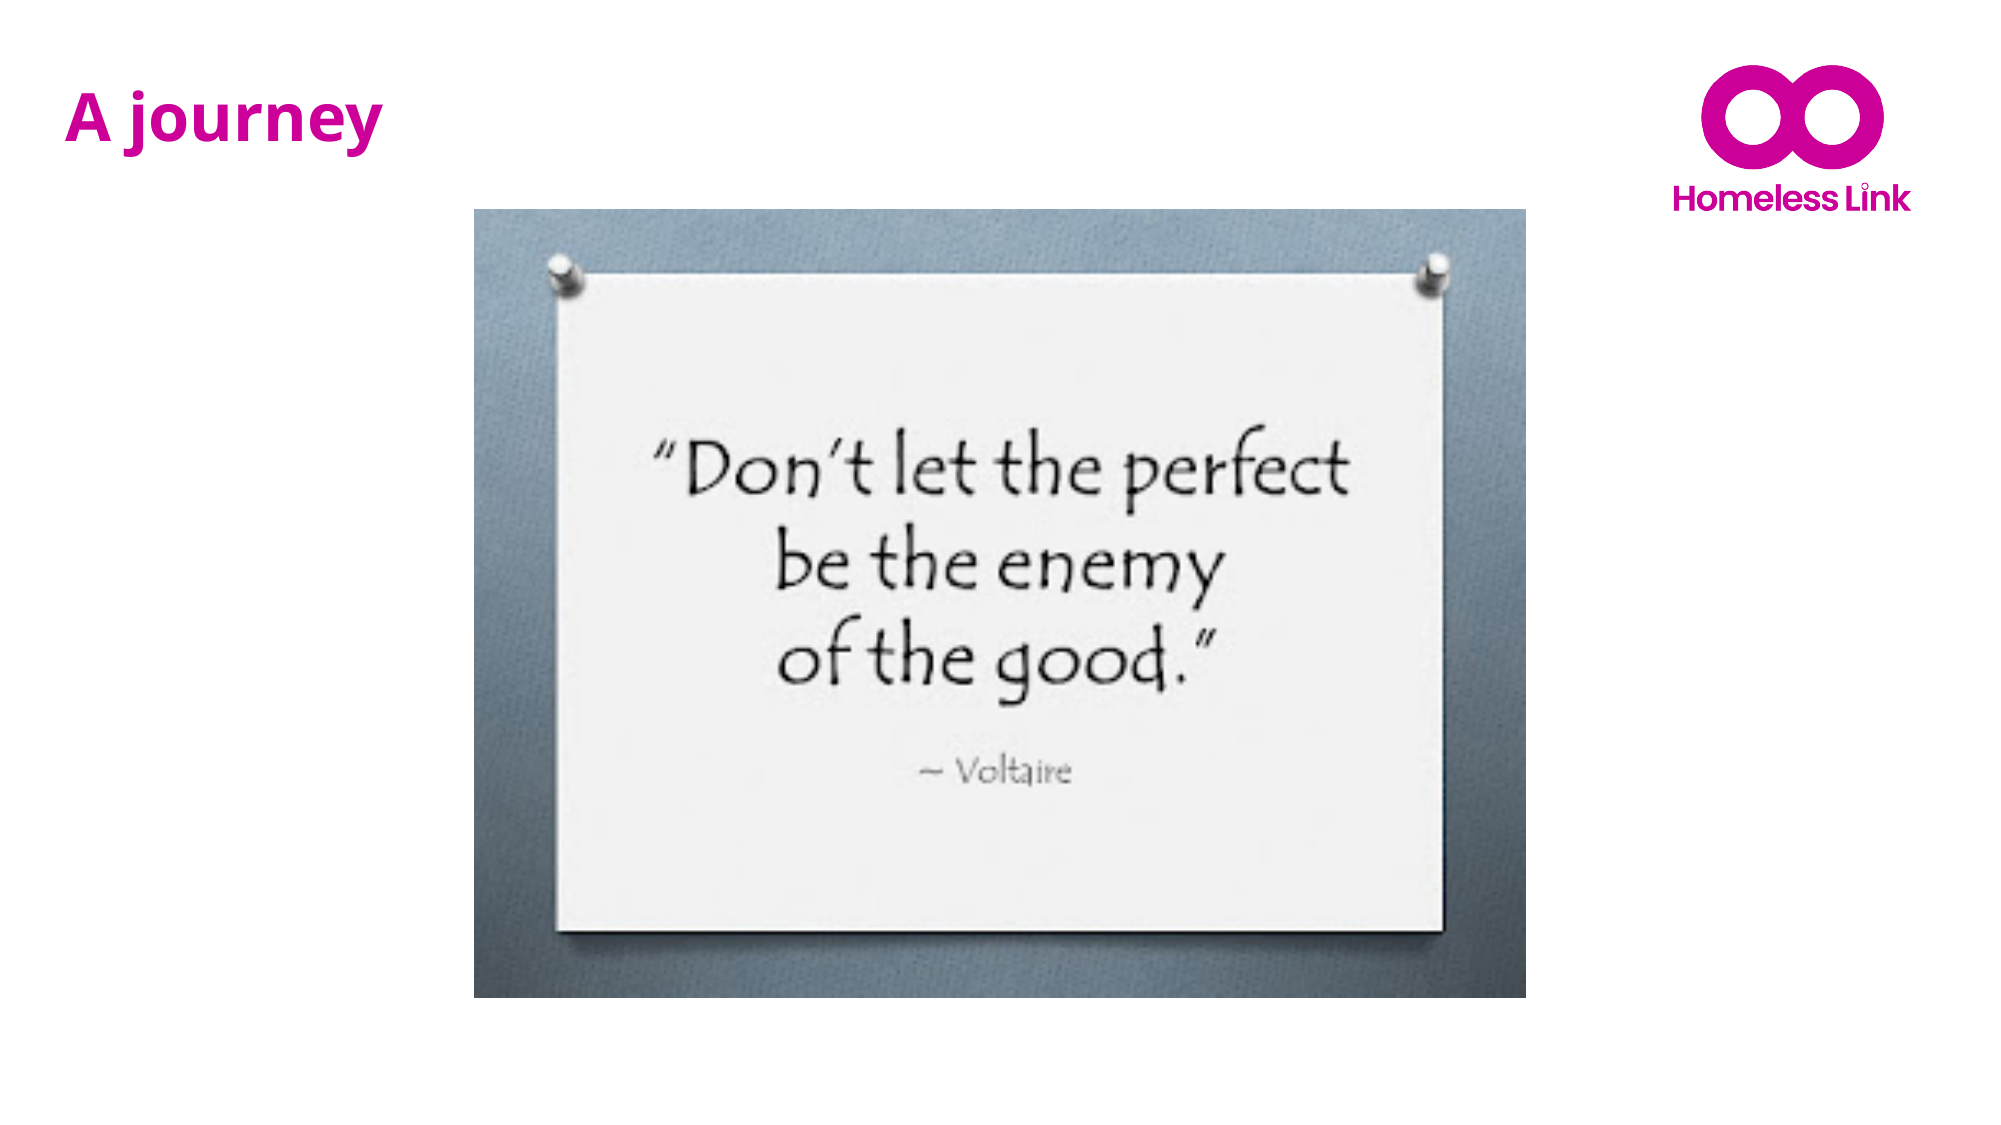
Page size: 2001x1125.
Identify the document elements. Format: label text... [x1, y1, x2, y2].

picture [1585, 13, 2000, 263]
text_box A journey [50, 67, 1166, 208]
picture [474, 209, 1526, 998]
